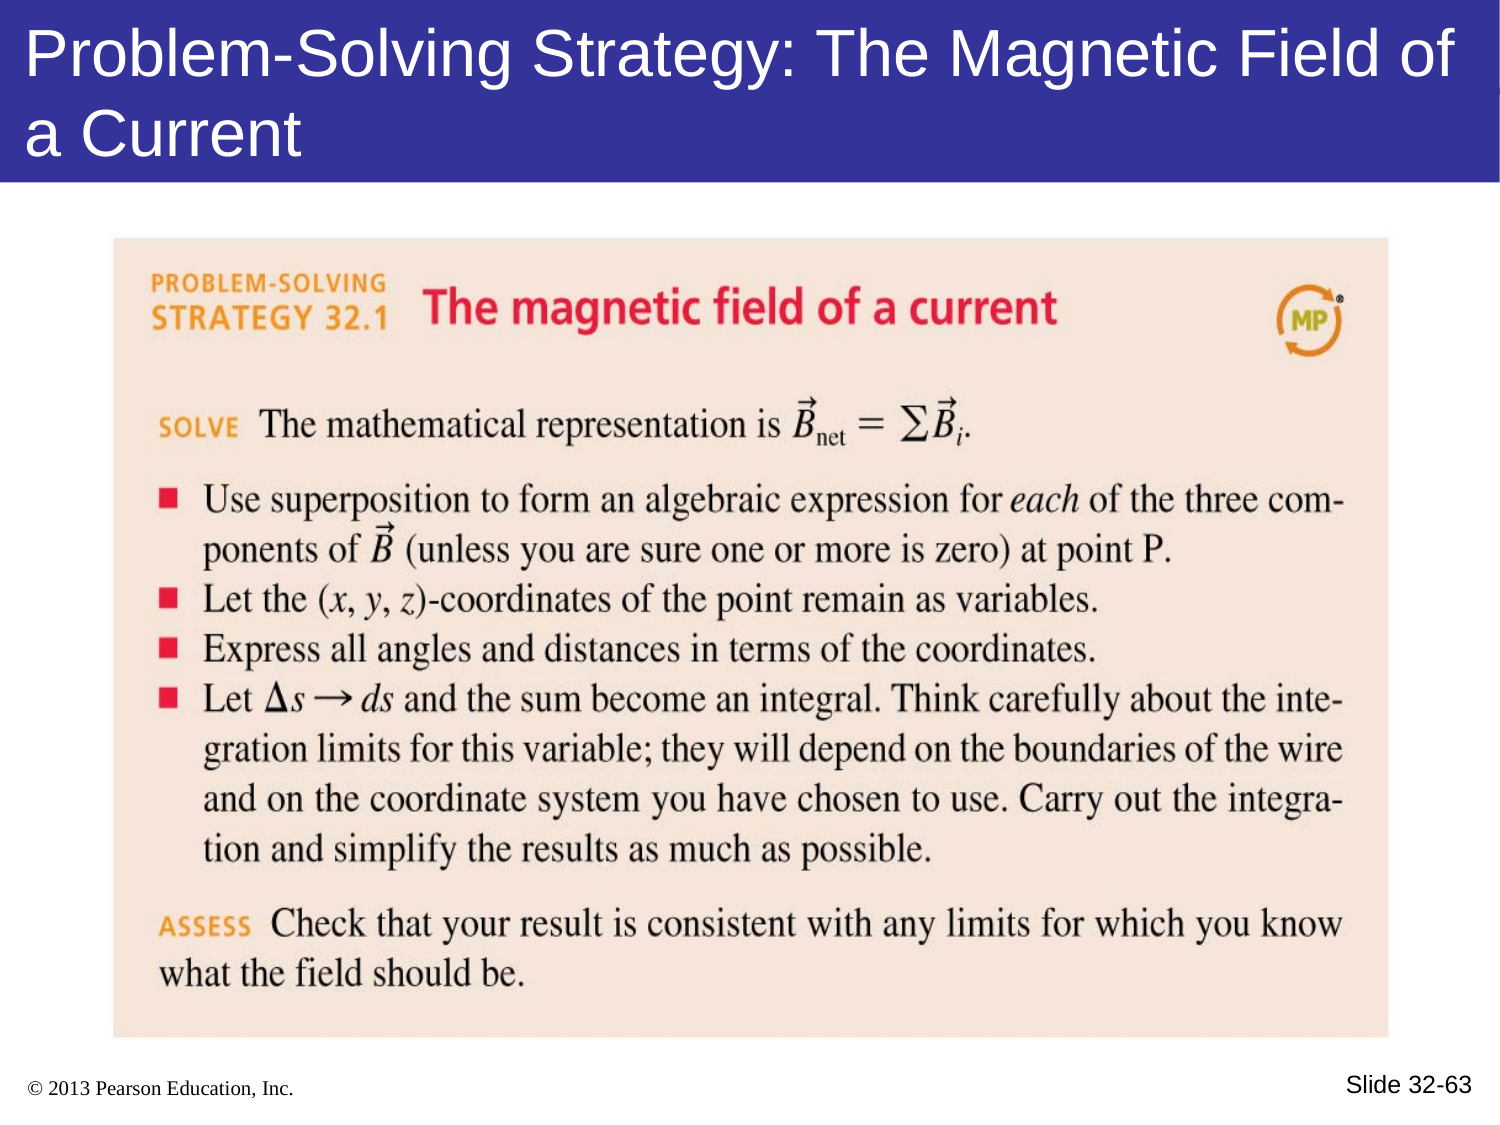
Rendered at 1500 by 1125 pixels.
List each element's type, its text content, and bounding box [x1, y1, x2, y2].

text_box Slide 32-63 [1287, 1064, 1488, 1103]
text_box Problem-Solving Strategy: The Magnetic Field of a Current [10, 58, 1477, 121]
text_box [0, 87, 1500, 183]
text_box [106, 230, 1394, 1040]
